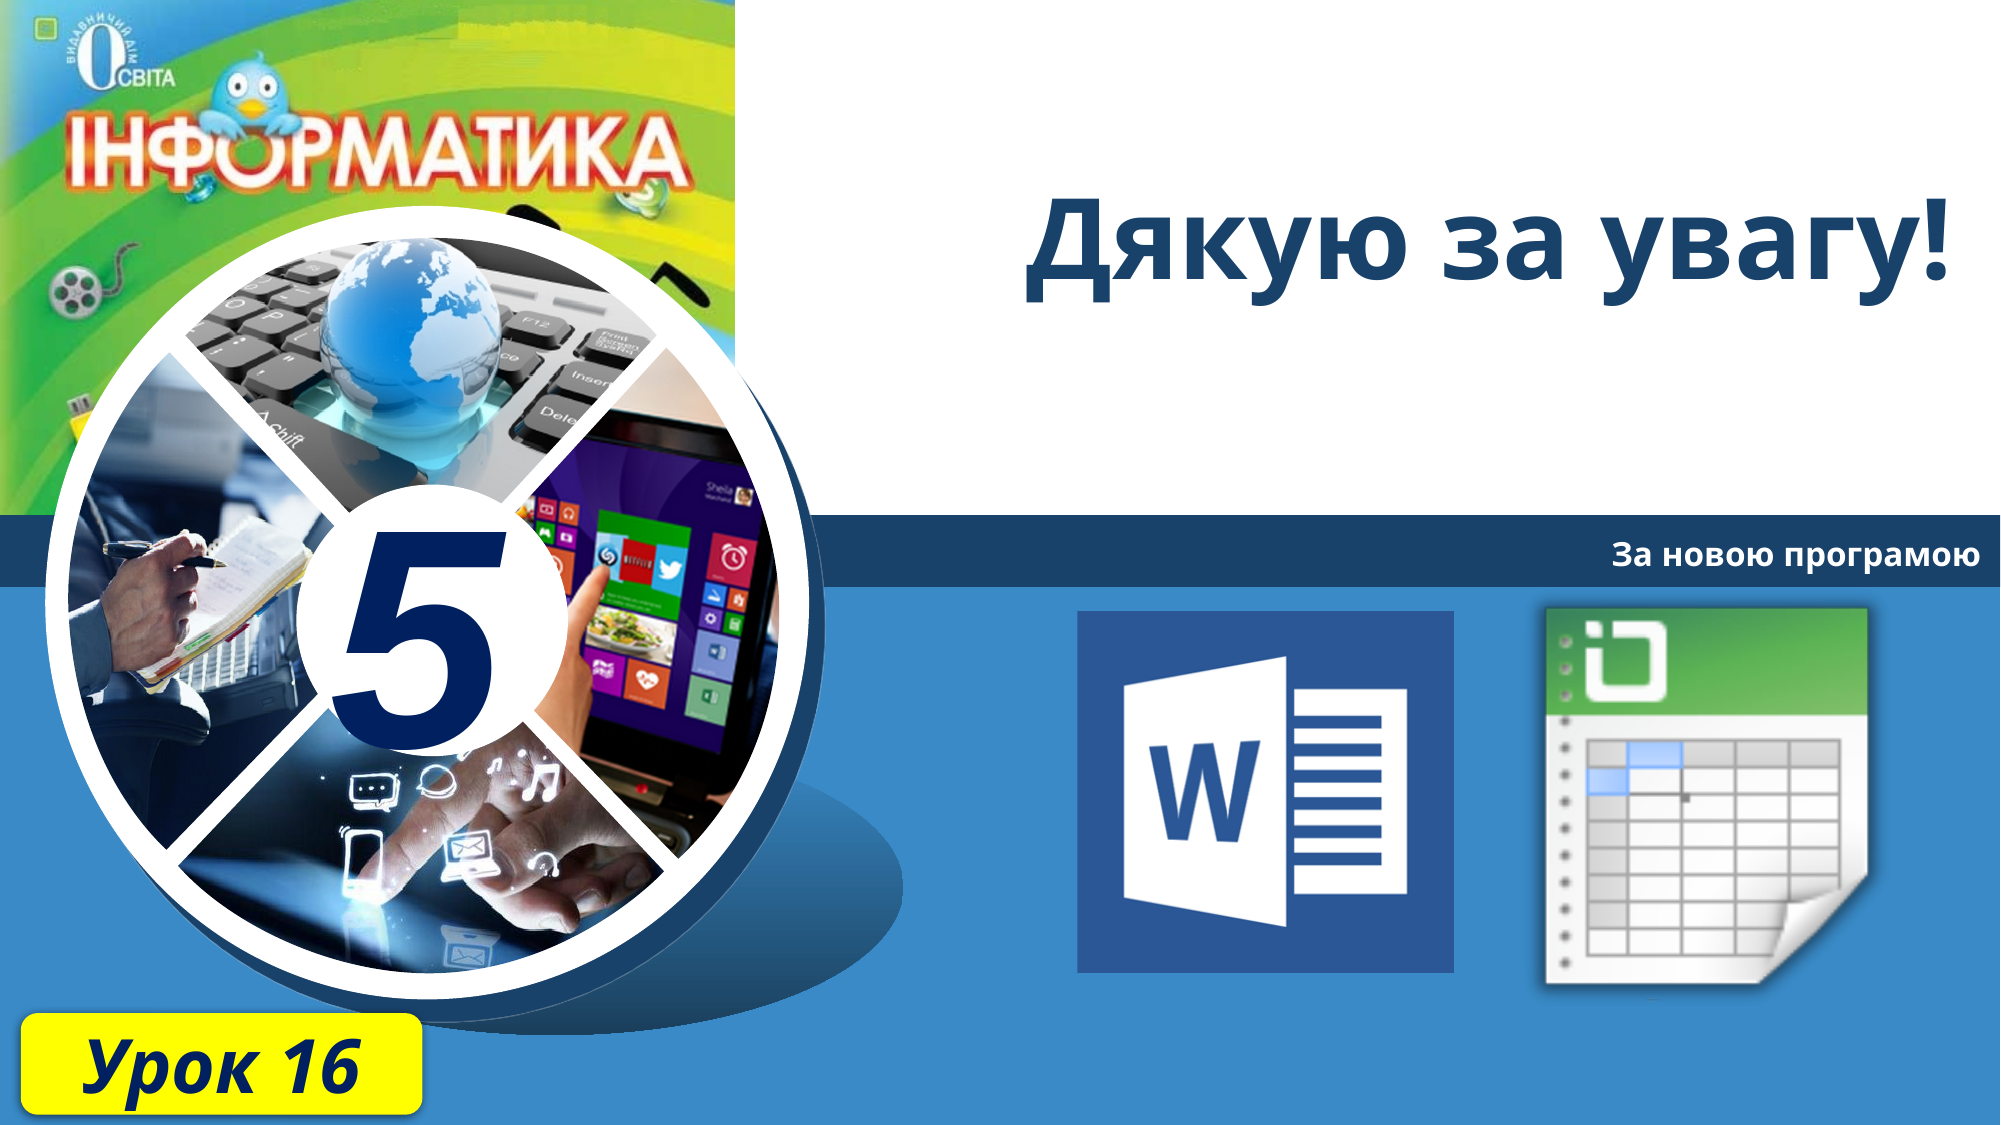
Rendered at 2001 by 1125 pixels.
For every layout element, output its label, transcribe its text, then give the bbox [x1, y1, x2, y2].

picture [515, 347, 780, 859]
text_box Урок 16 [20, 1013, 423, 1115]
picture [1099, 582, 2001, 1125]
title Дякую за увагу! [795, 95, 1969, 392]
subtitle За новою програмою [825, 522, 1997, 589]
picture [1077, 611, 1454, 973]
picture [0, 0, 735, 515]
picture [178, 708, 665, 974]
picture [68, 352, 334, 850]
picture [185, 237, 657, 513]
